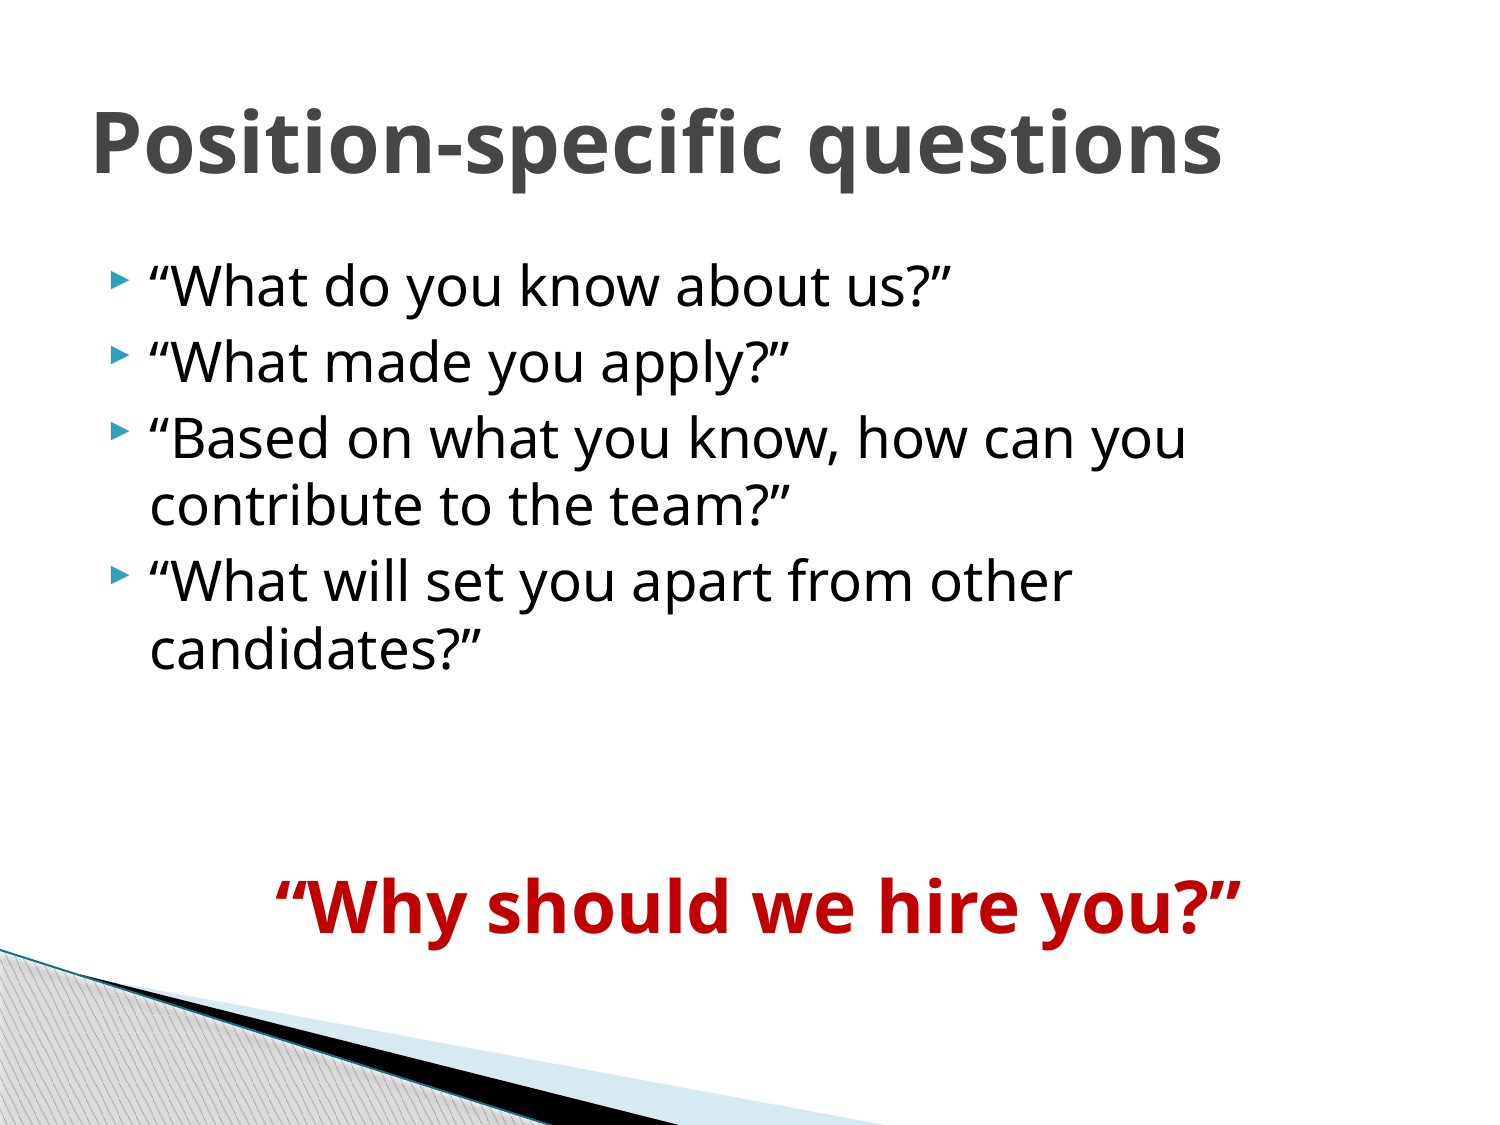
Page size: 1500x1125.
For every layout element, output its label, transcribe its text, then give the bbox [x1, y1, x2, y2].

list “What do you know about us?” “What made you apply?” “Based on what you know, how can you contribute to the team?” “What will set you apart from other candidates?” “Why should we hire you?” [75, 243, 1425, 986]
title Position-specific questions [75, 45, 1425, 233]
